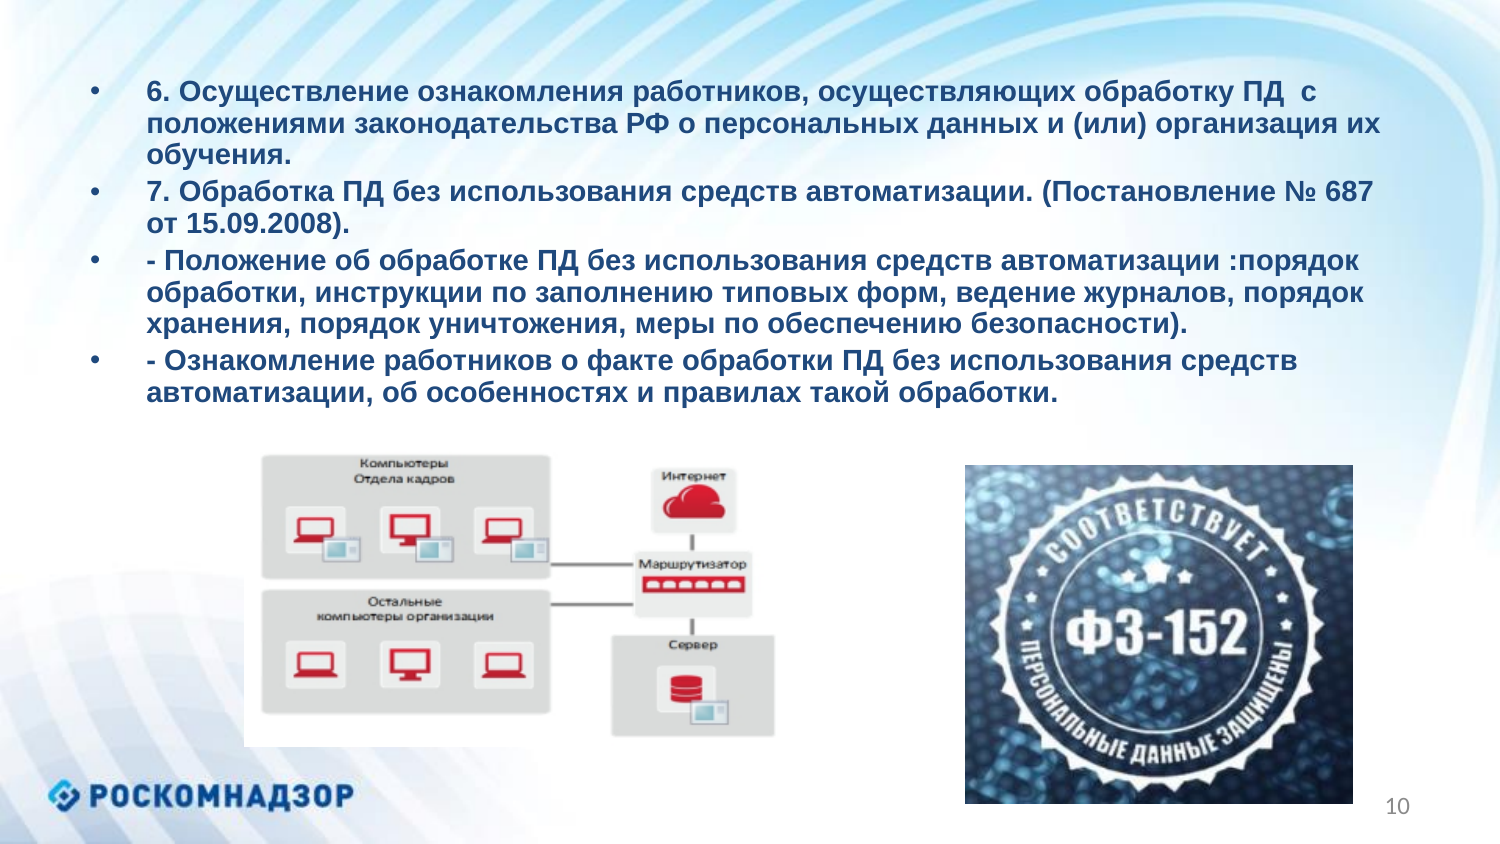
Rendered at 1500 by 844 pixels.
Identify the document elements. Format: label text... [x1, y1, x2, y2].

picture [0, 0, 1500, 844]
slide_number 10 [1074, 782, 1425, 828]
list 6. Осуществление ознакомления работников, осуществляющих обработку ПД с положениями законодательства РФ о персональных данных и (или) организация их обучения. 7. Обработка ПД без использования средств автоматизации. (Постановление № 687 от 15.09.2008). - Положение об обработке ПД без использования средств автоматизации :порядок обработки, инструкции по заполнению типовых форм, ведение журналов, порядок хранения, порядок уничтожения, меры по обеспечению безопасности). - Ознакомление работников о факте обработки ПД без использования средств автоматизации, об особенностях и правилах такой обработки. [75, 69, 1425, 754]
